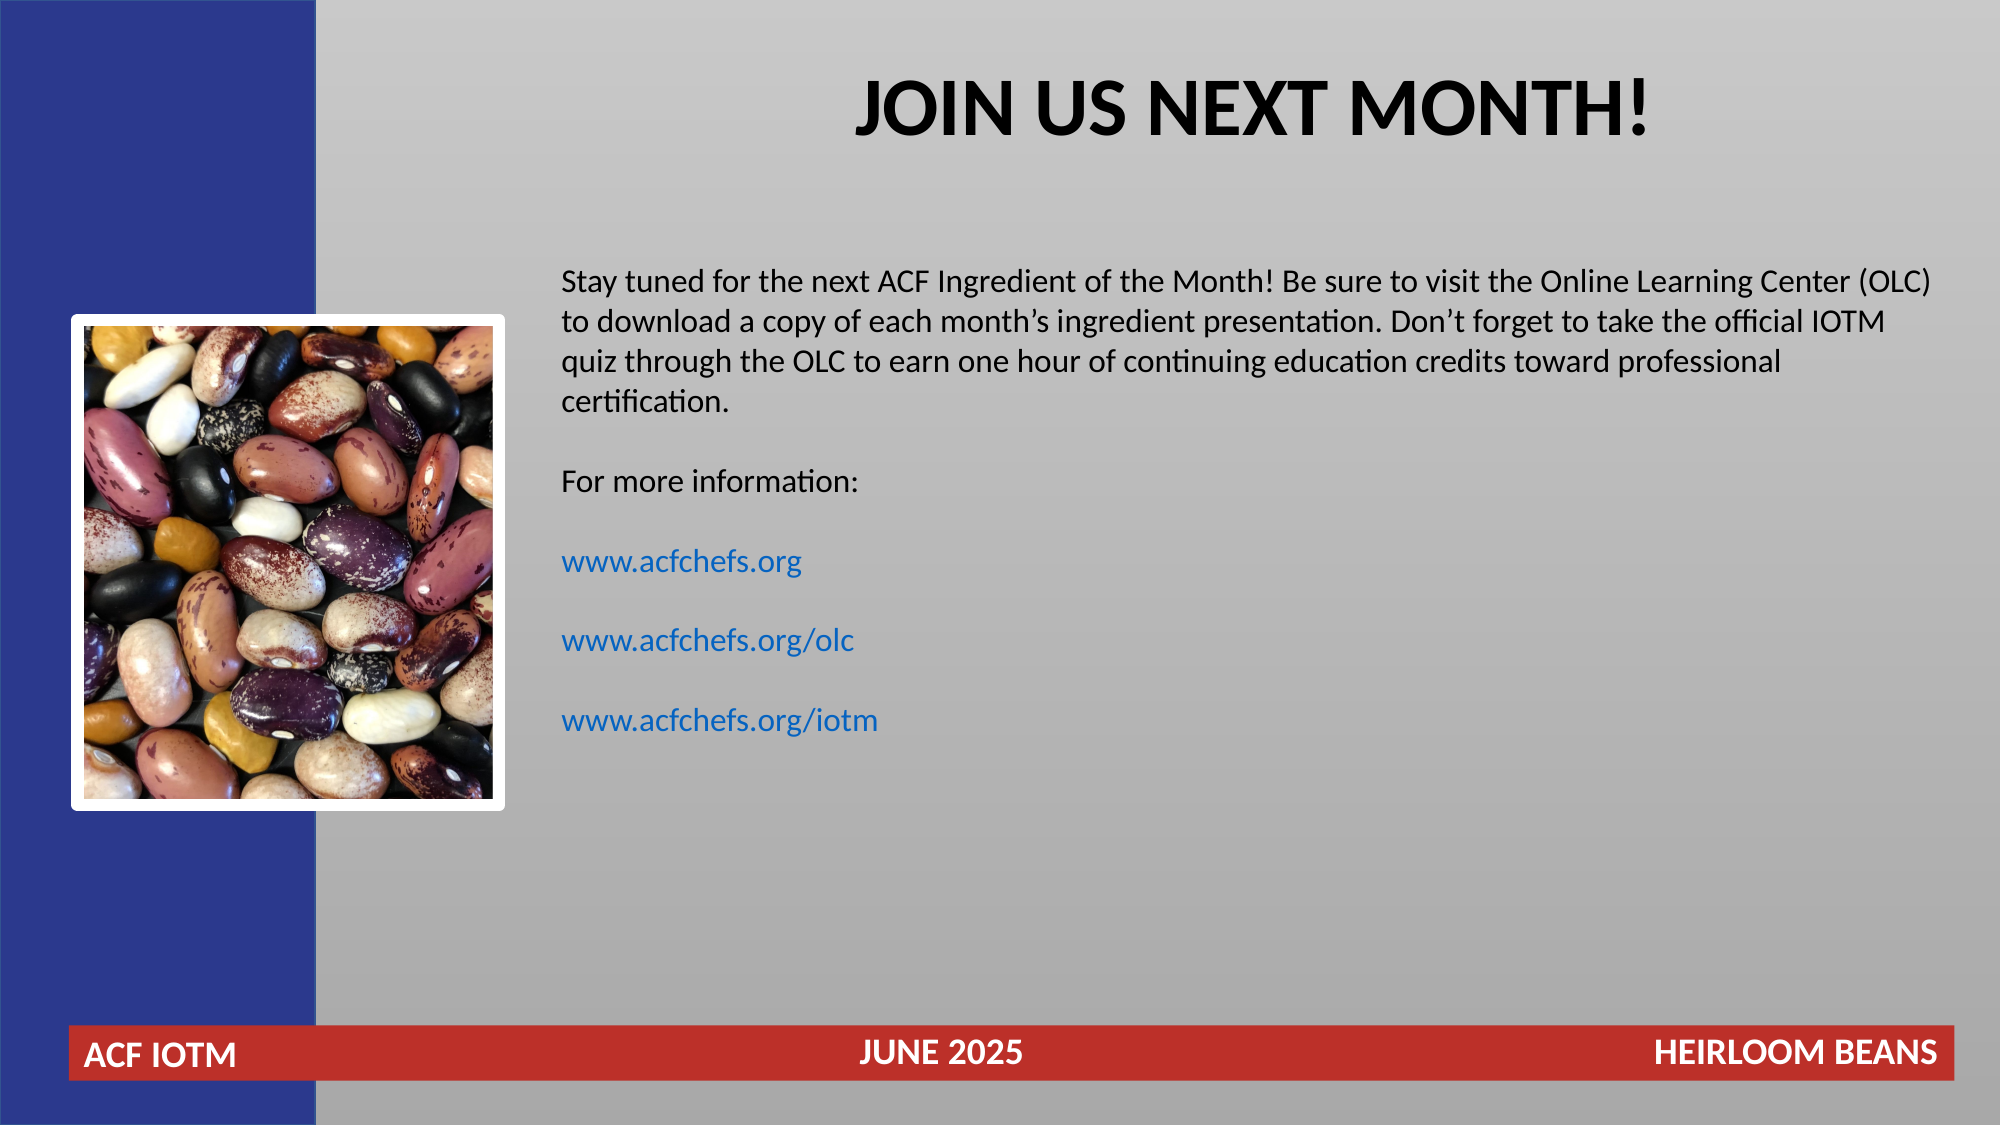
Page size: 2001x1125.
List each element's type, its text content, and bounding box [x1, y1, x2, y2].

text_box [0, 0, 316, 1125]
text_box JUNE 2025 [844, 1019, 1041, 1080]
text_box JOIN US NEXT MONTH! [546, 44, 1962, 160]
text_box [268, 1024, 1956, 1082]
picture [83, 326, 493, 799]
text_box Stay tuned for the next ACF Ingredient of the Month! Be sure to visit the Online Learning Center (OLC) to download a copy of each month’s ingredient presentation. Don’t forget to take the official IOTM quiz through the OLC to earn one hour of continuing education credits toward professional certification. For more information: www.acfchefs.org www.acfchefs.org/olc www.acfchefs.org/iotm [546, 251, 1955, 906]
text_box HEIRLOOM BEANS [1639, 1019, 1955, 1080]
text_box ACF IOTM [68, 1022, 268, 1083]
